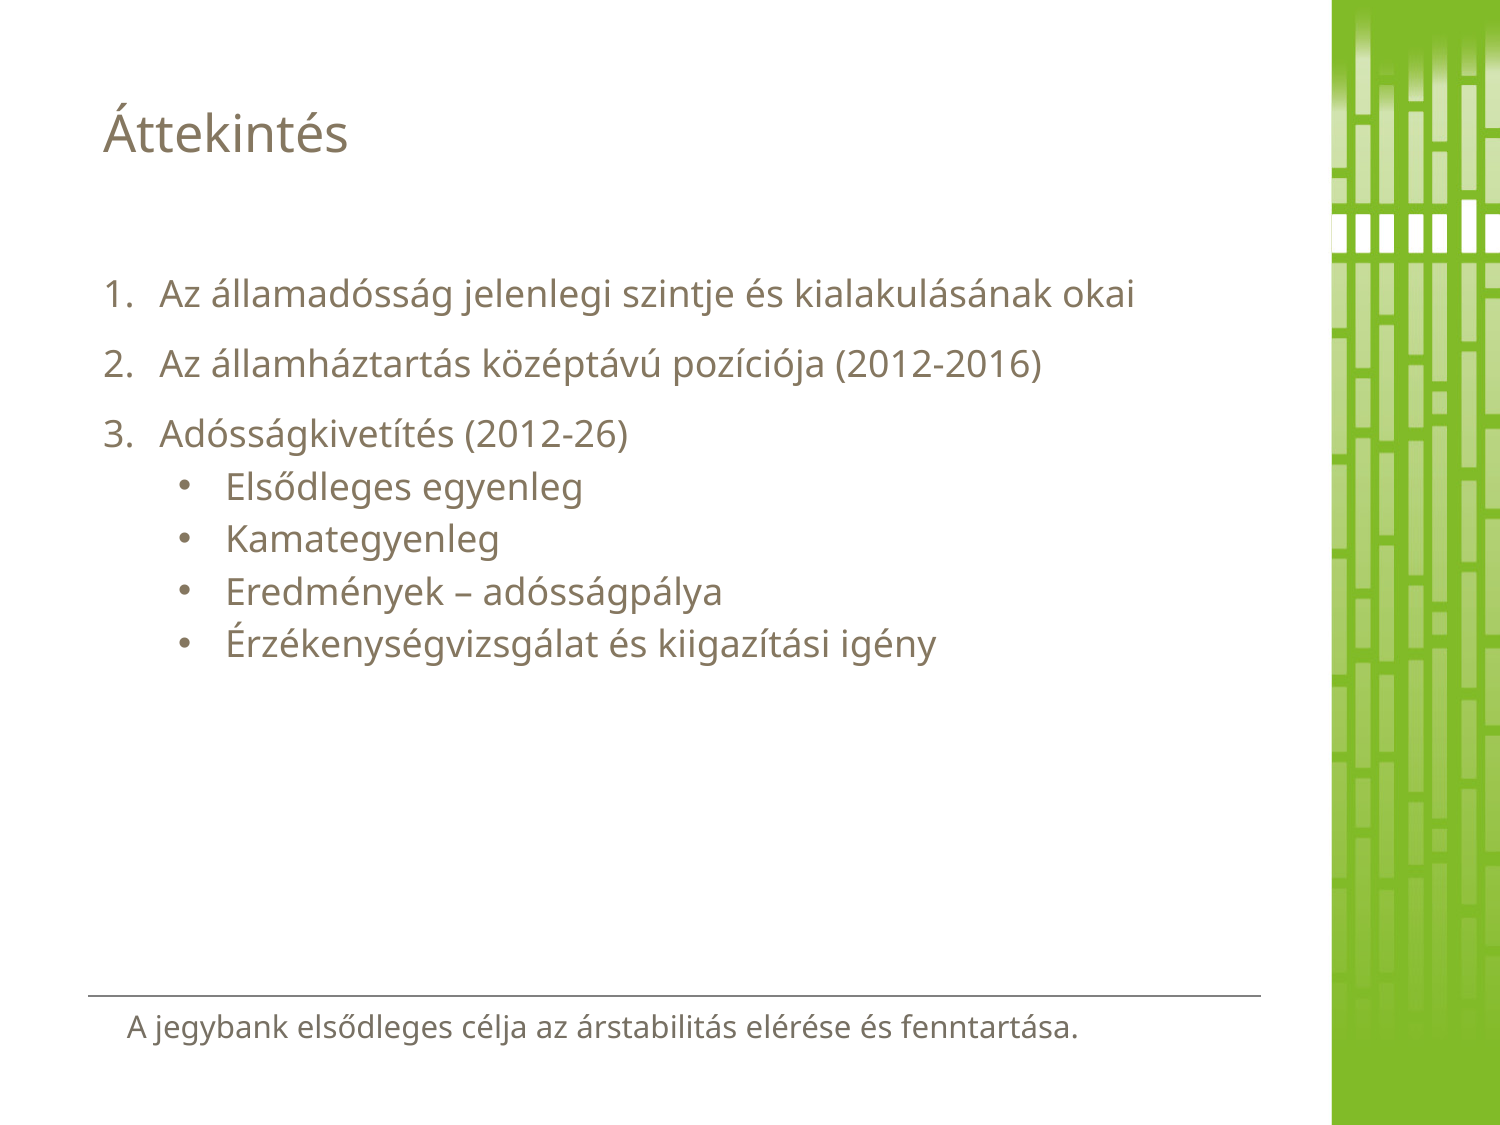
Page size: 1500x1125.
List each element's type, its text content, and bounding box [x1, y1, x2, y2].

title Áttekintés [88, 90, 1262, 174]
picture [0, 0, 1500, 1125]
list Az államadósság jelenlegi szintje és kialakulásának okai Az államháztartás középtávú pozíciója (2012-2016) Adósságkivetítés (2012-26) Elsődleges egyenleg Kamategyenleg Eredmények – adósságpálya Érzékenységvizsgálat és kiigazítási igény [88, 262, 1262, 988]
